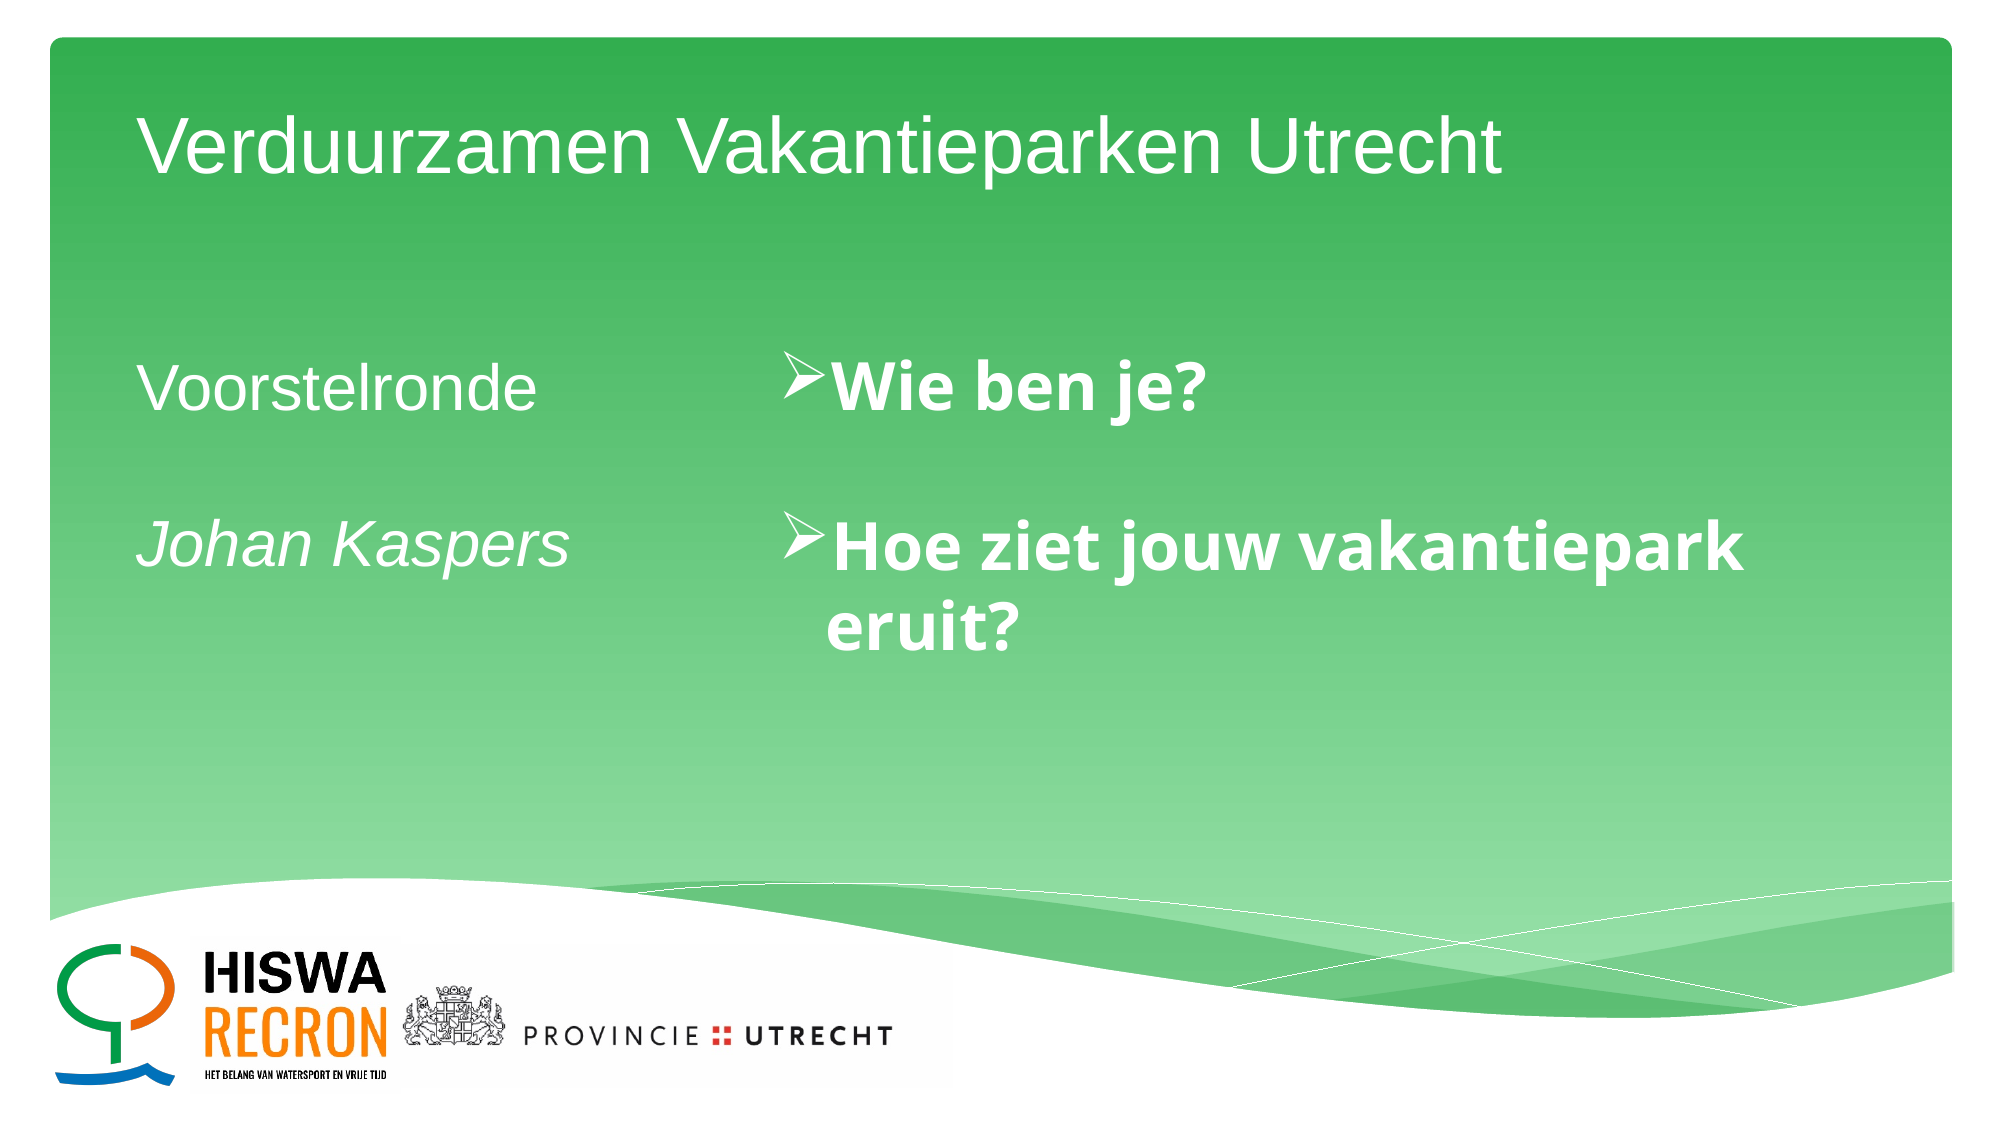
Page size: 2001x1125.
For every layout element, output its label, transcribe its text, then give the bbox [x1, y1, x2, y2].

picture [190, 935, 953, 1094]
title Verduurzamen Vakantieparken Utrecht Voorstelronde Johan Kaspers [121, 78, 1622, 666]
picture [54, 944, 175, 1086]
text_box Wie ben je? Hoe ziet jouw vakantiepark eruit? [763, 336, 1910, 731]
